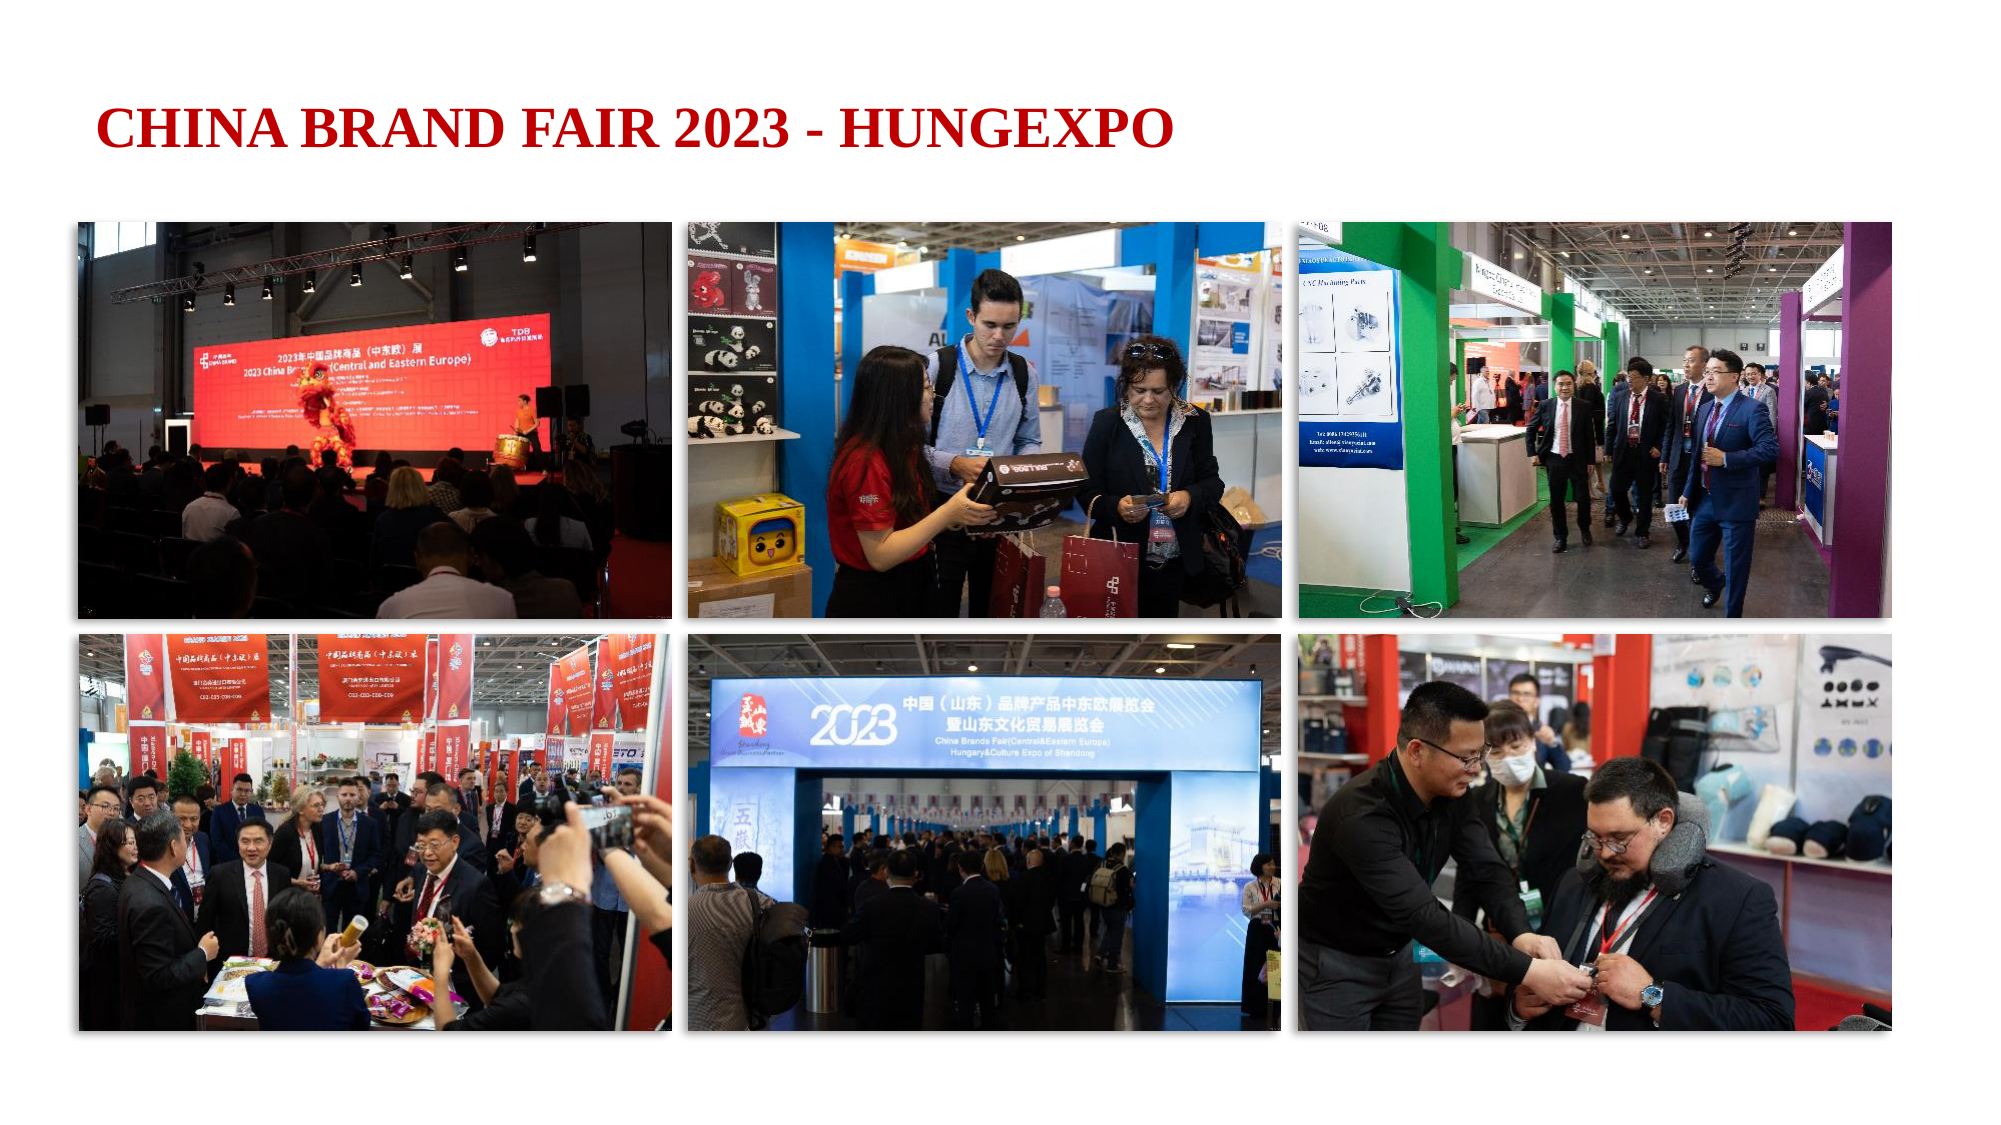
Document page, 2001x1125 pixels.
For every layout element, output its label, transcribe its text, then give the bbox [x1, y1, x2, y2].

picture [688, 222, 1282, 618]
picture [1299, 222, 1892, 618]
picture [78, 222, 672, 619]
list CHINA BRAND FAIR 2023 - HUNGEXPO [80, 71, 1956, 189]
picture [1298, 634, 1892, 1031]
picture [688, 634, 1281, 1031]
picture [79, 634, 672, 1031]
